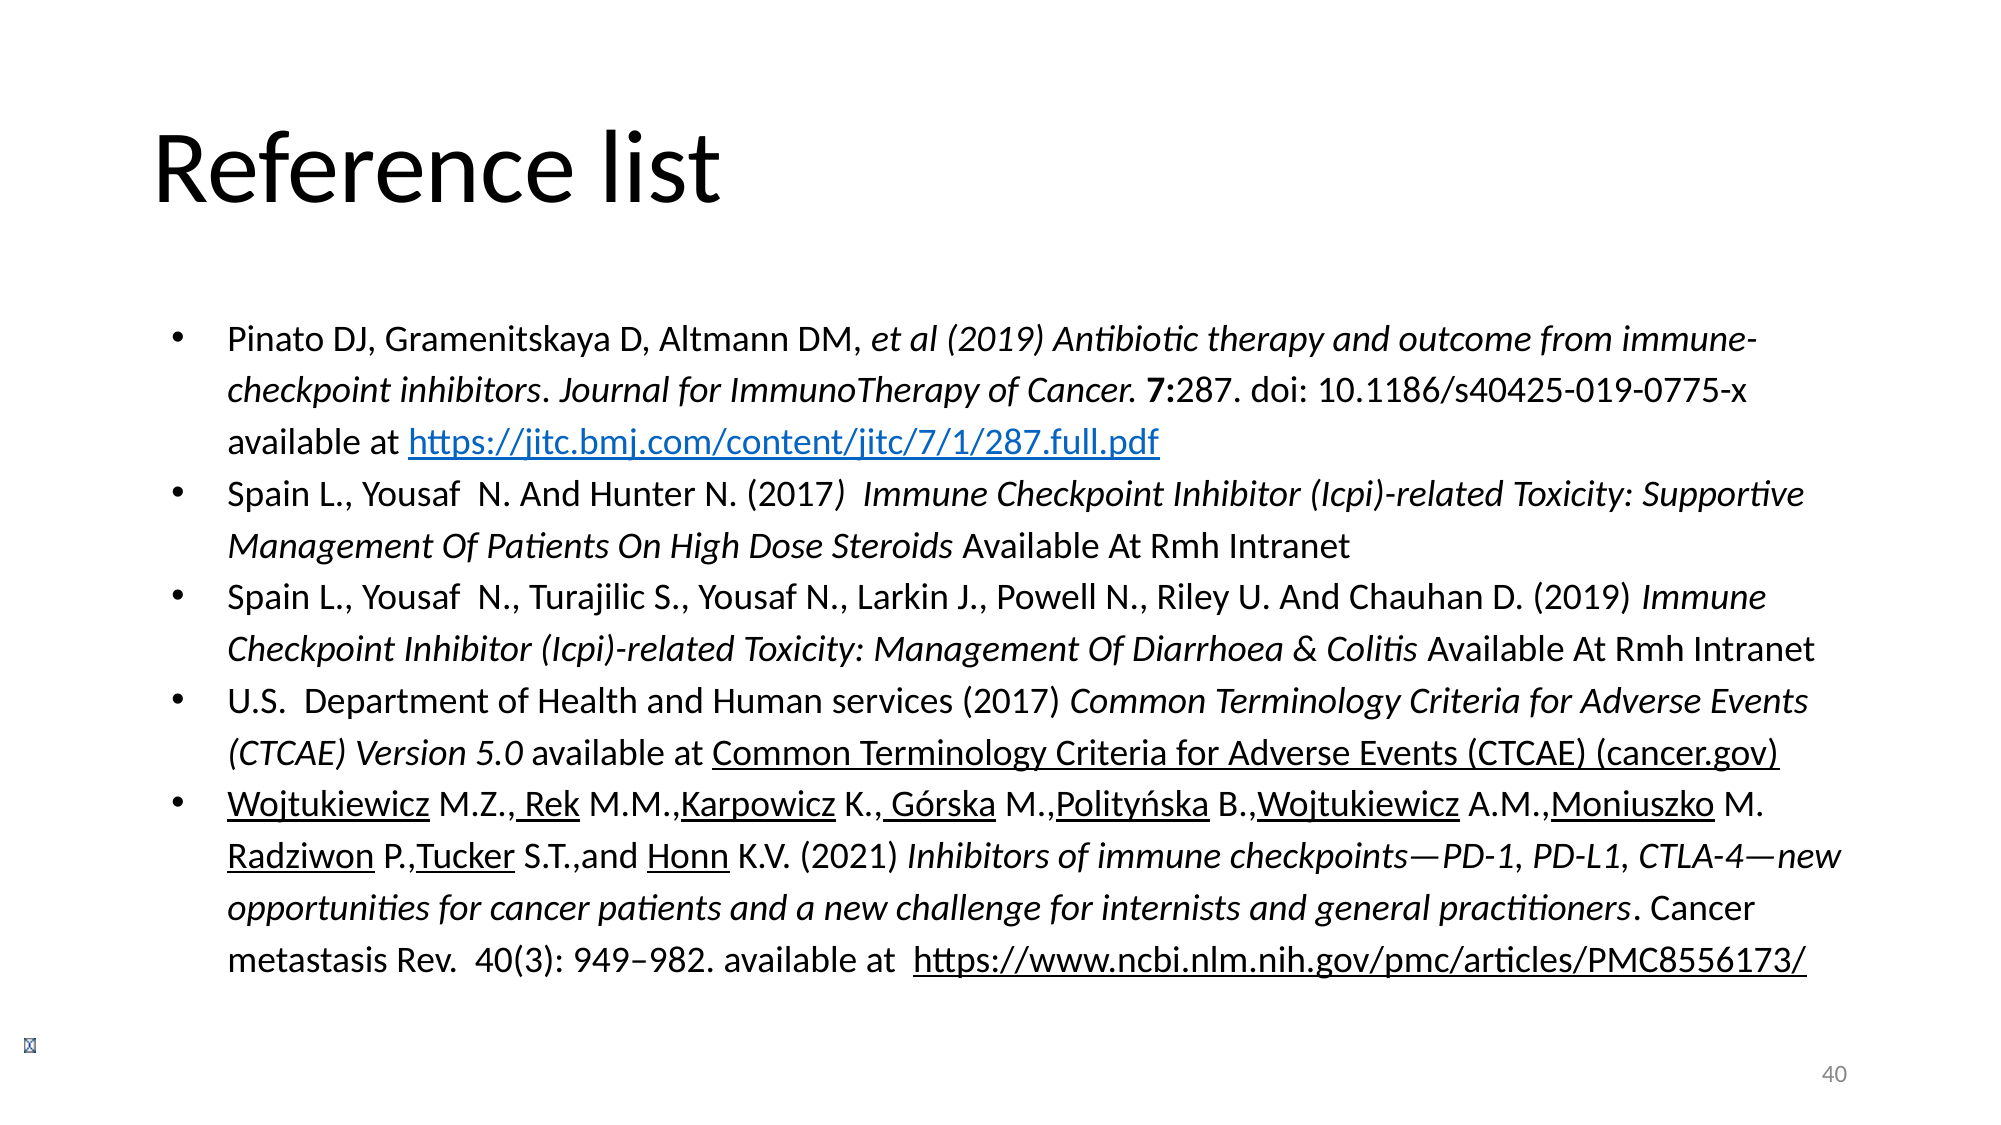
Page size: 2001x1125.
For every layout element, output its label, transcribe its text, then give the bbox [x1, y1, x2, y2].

list Pinato DJ, Gramenitskaya D, Altmann DM, et al (2019) Antibiotic therapy and outcome from immune-checkpoint inhibitors. Journal for ImmunoTherapy of Cancer. 7:287. doi: 10.1186/s40425-019-0775-x available at https://jitc.bmj.com/content/jitc/7/1/287.full.pdf Spain L., Yousaf N. And Hunter N. (2017) Immune Checkpoint Inhibitor (Icpi)-related Toxicity: Supportive Management Of Patients On High Dose Steroids Available At Rmh Intranet Spain L., Yousaf N., Turajilic S., Yousaf N., Larkin J., Powell N., Riley U. And Chauhan D. (2019) Immune Checkpoint Inhibitor (Icpi)-related Toxicity: Management Of Diarrhoea & Colitis Available At Rmh Intranet U.S. Department of Health and Human services (2017) Common Terminology Criteria for Adverse Events (CTCAE) Version 5.0 available at Common Terminology Criteria for Adverse Events (CTCAE) (cancer.gov) Wojtukiewicz M.Z., Rek M.M.,Karpowicz K., Górska M.,Polityńska B.,Wojtukiewicz A.M.,Moniuszko M. Radziwon P.,Tucker S.T.,and Honn K.V. (2021) Inhibitors of immune checkpoints—PD-1, PD-L1, CTLA-4—new opportunities for cancer patients and a new challenge for internists and general practitioners. Cancer metastasis Rev. 40(3): 949–982. available at https://www.ncbi.nlm.nih.gov/pmc/articles/PMC8556173/ [137, 299, 1863, 1014]
slide_number 40 [1412, 1042, 1863, 1103]
picture [24, 1037, 37, 1053]
title Reference list [137, 59, 1863, 278]
